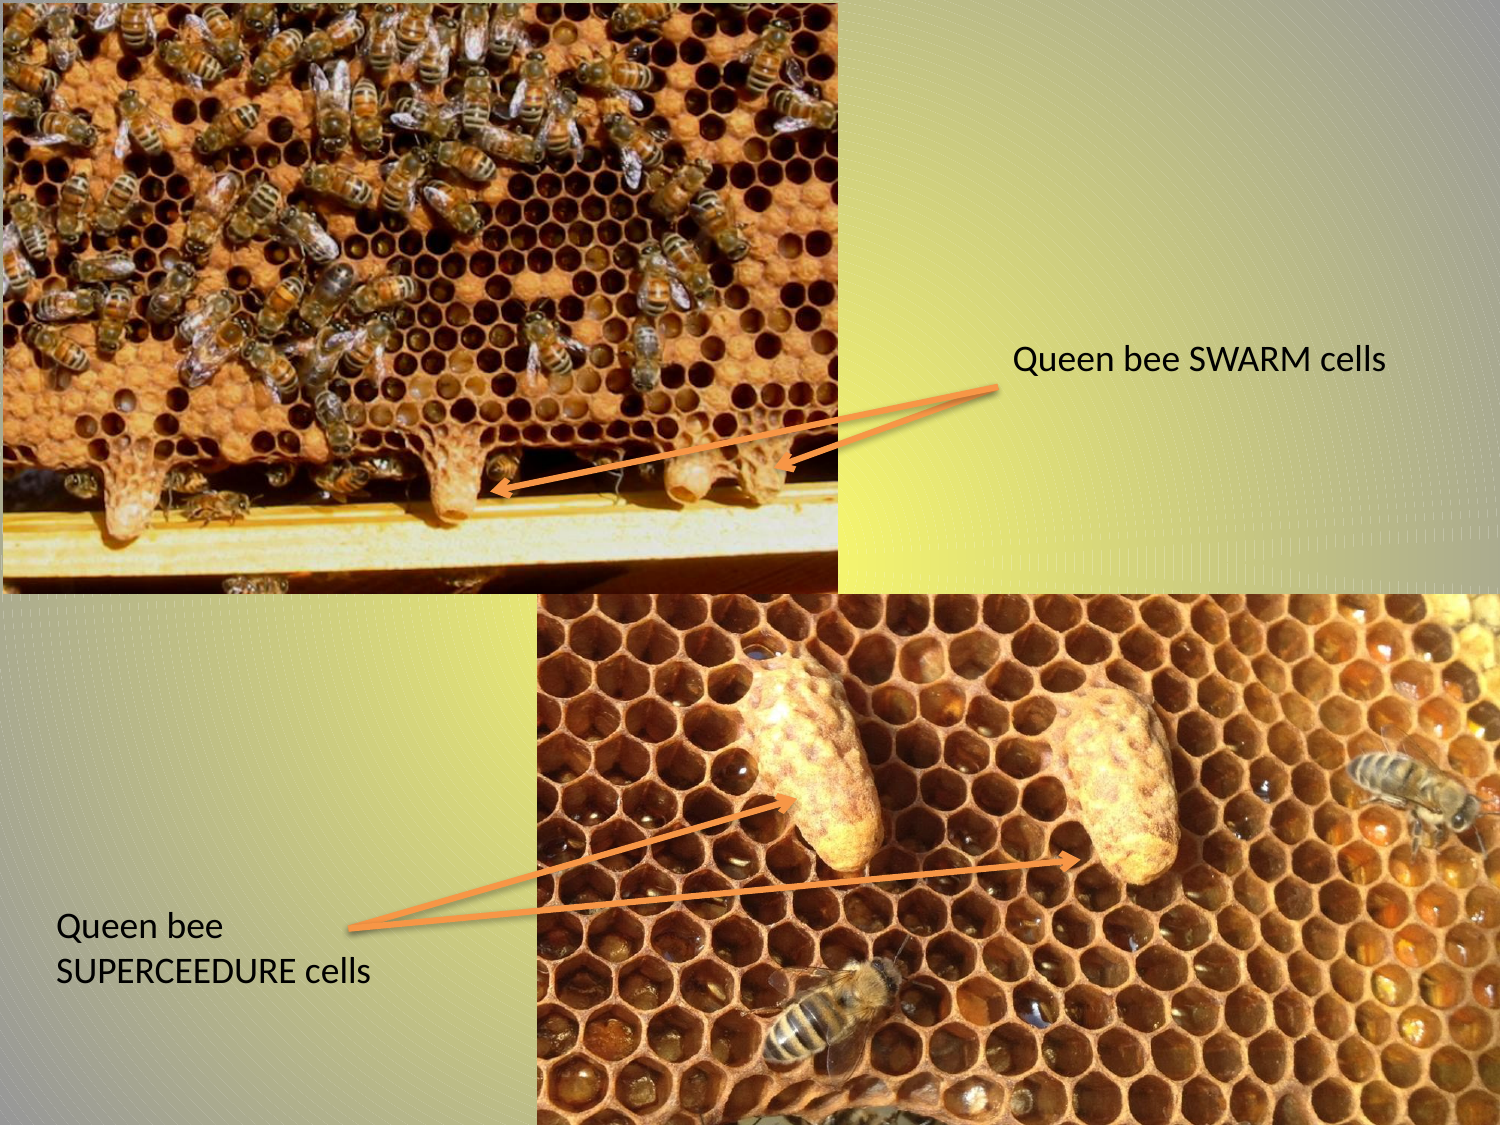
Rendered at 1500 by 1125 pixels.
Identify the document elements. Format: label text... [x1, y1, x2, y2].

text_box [348, 798, 798, 859]
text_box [489, 386, 999, 492]
picture [3, 3, 1500, 1125]
text_box Queen bee SUPERCEEDURE cells [41, 893, 421, 998]
text_box Queen bee SWARM cells [998, 326, 1436, 386]
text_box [348, 859, 1081, 929]
